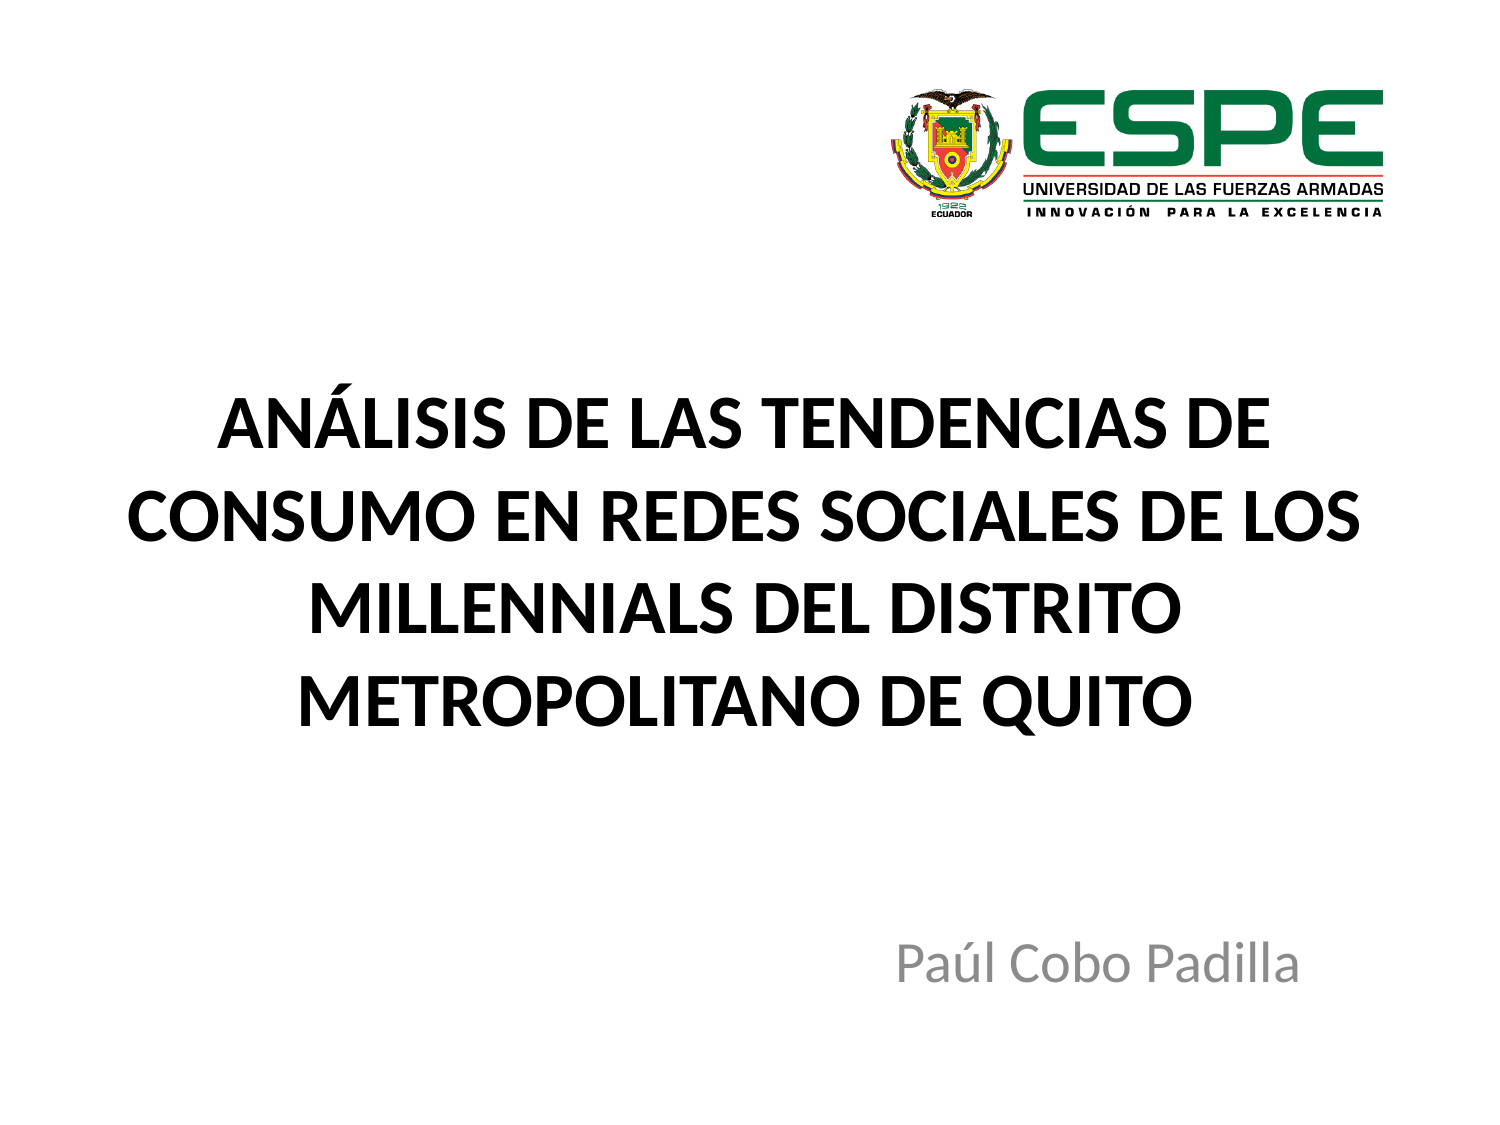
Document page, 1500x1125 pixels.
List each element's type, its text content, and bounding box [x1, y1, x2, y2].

subtitle Paúl Cobo Padilla [696, 916, 1500, 1020]
picture [891, 89, 1384, 217]
title ANÁLISIS DE LAS TENDENCIAS DE CONSUMO EN REDES SOCIALES DE LOS MILLENNIALS DEL DISTRITO METROPOLITANO DE QUITO [108, 361, 1383, 752]
